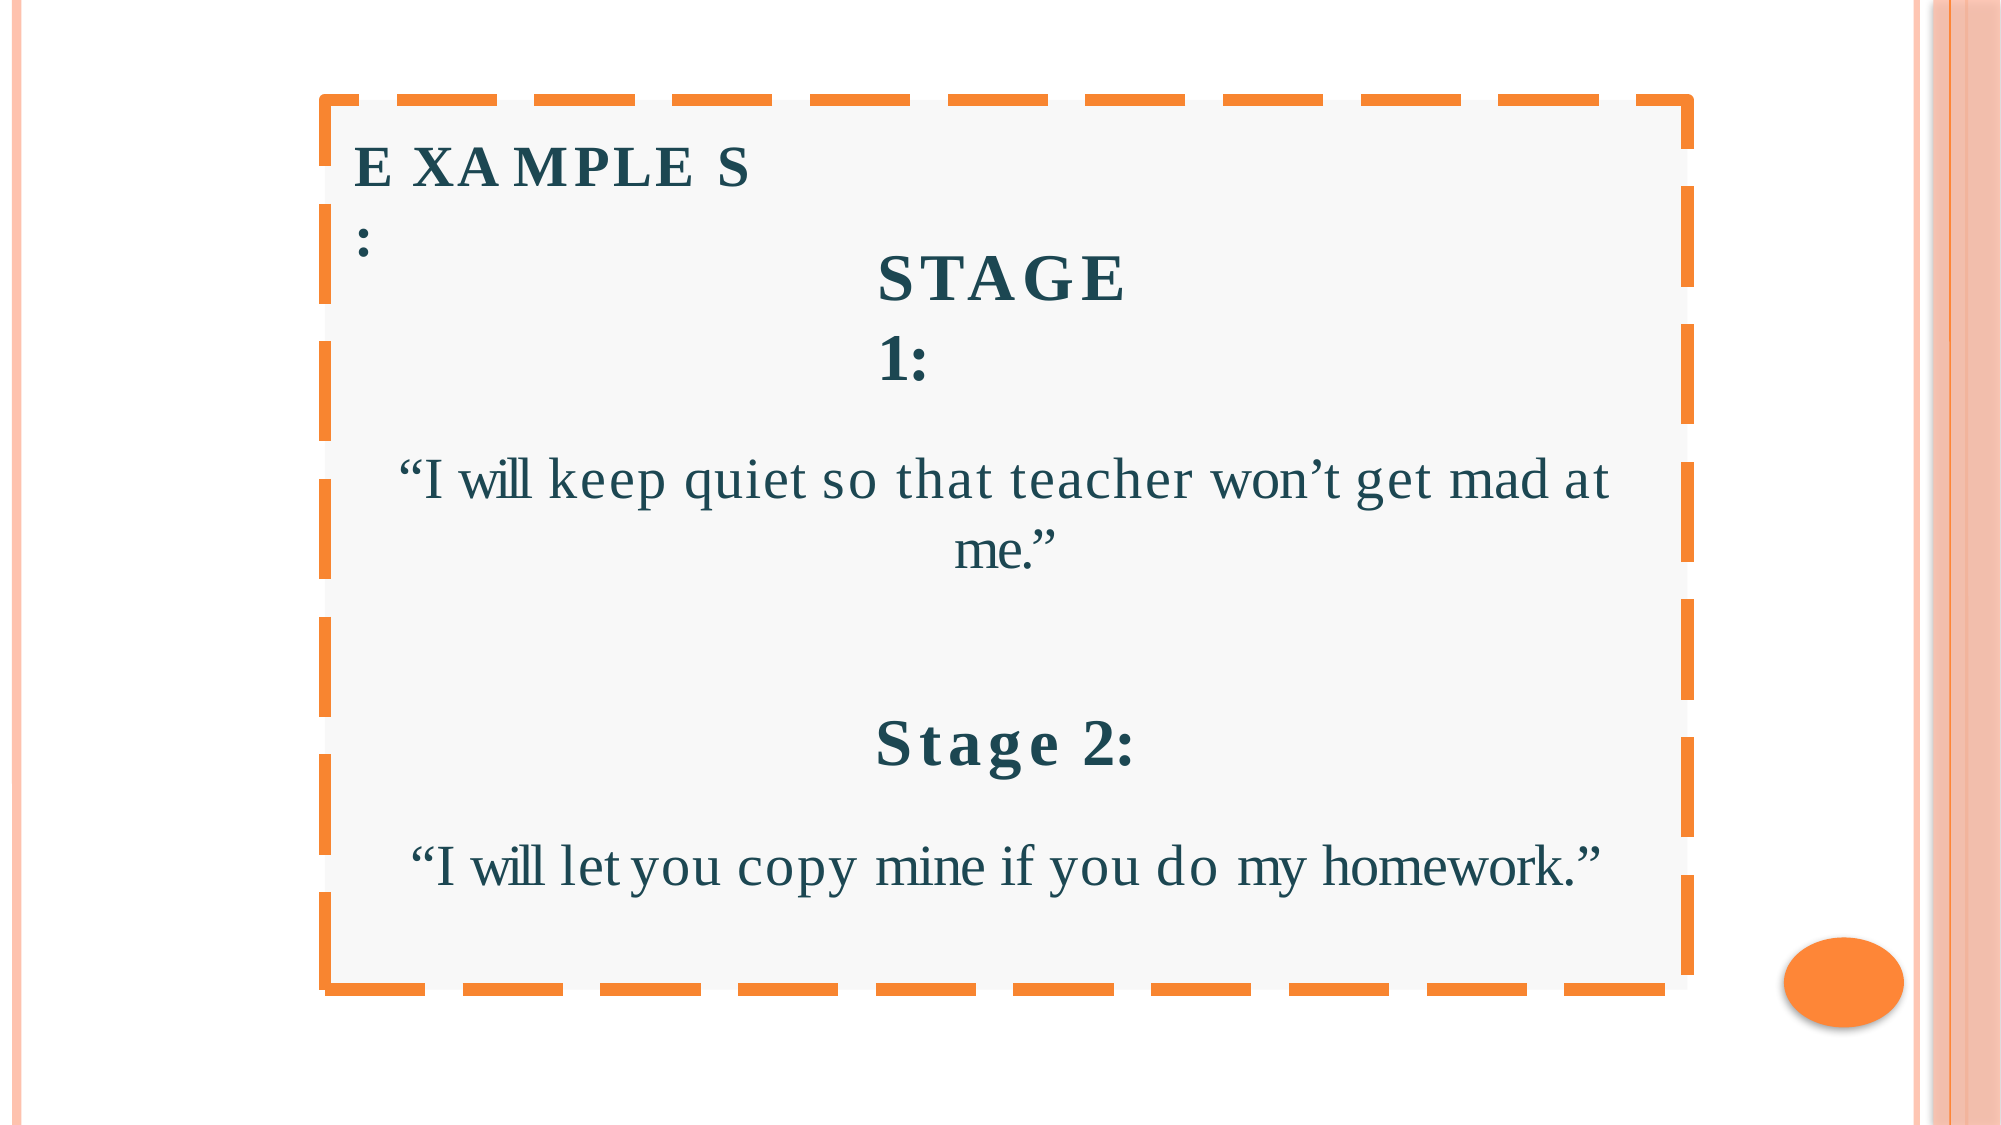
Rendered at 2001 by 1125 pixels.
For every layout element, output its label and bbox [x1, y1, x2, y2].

text_box [249, 0, 1751, 1125]
